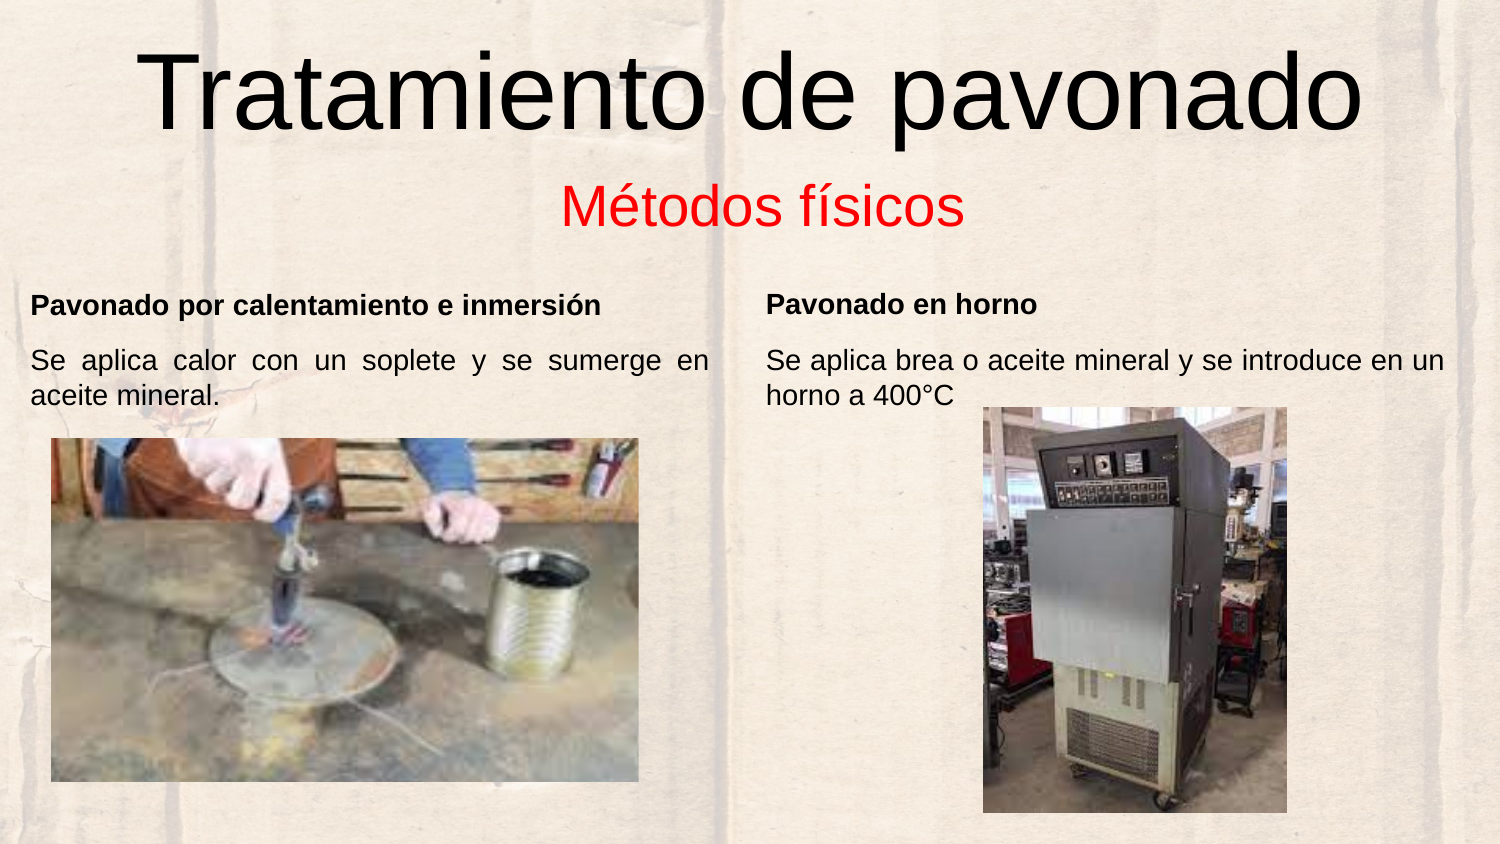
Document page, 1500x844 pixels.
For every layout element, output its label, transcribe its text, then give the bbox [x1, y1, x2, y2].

subtitle Métodos físicos [420, 153, 1106, 284]
title Tratamiento de pavonado [51, 17, 1449, 166]
text_box Pavonado en horno Se aplica brea o aceite mineral y se introduce en un horno a 400°C [750, 270, 1461, 545]
picture [0, 0, 1500, 844]
text_box Pavonado por calentamiento e inmersión Se aplica calor con un soplete y se sumerge en aceite mineral. [15, 270, 726, 546]
